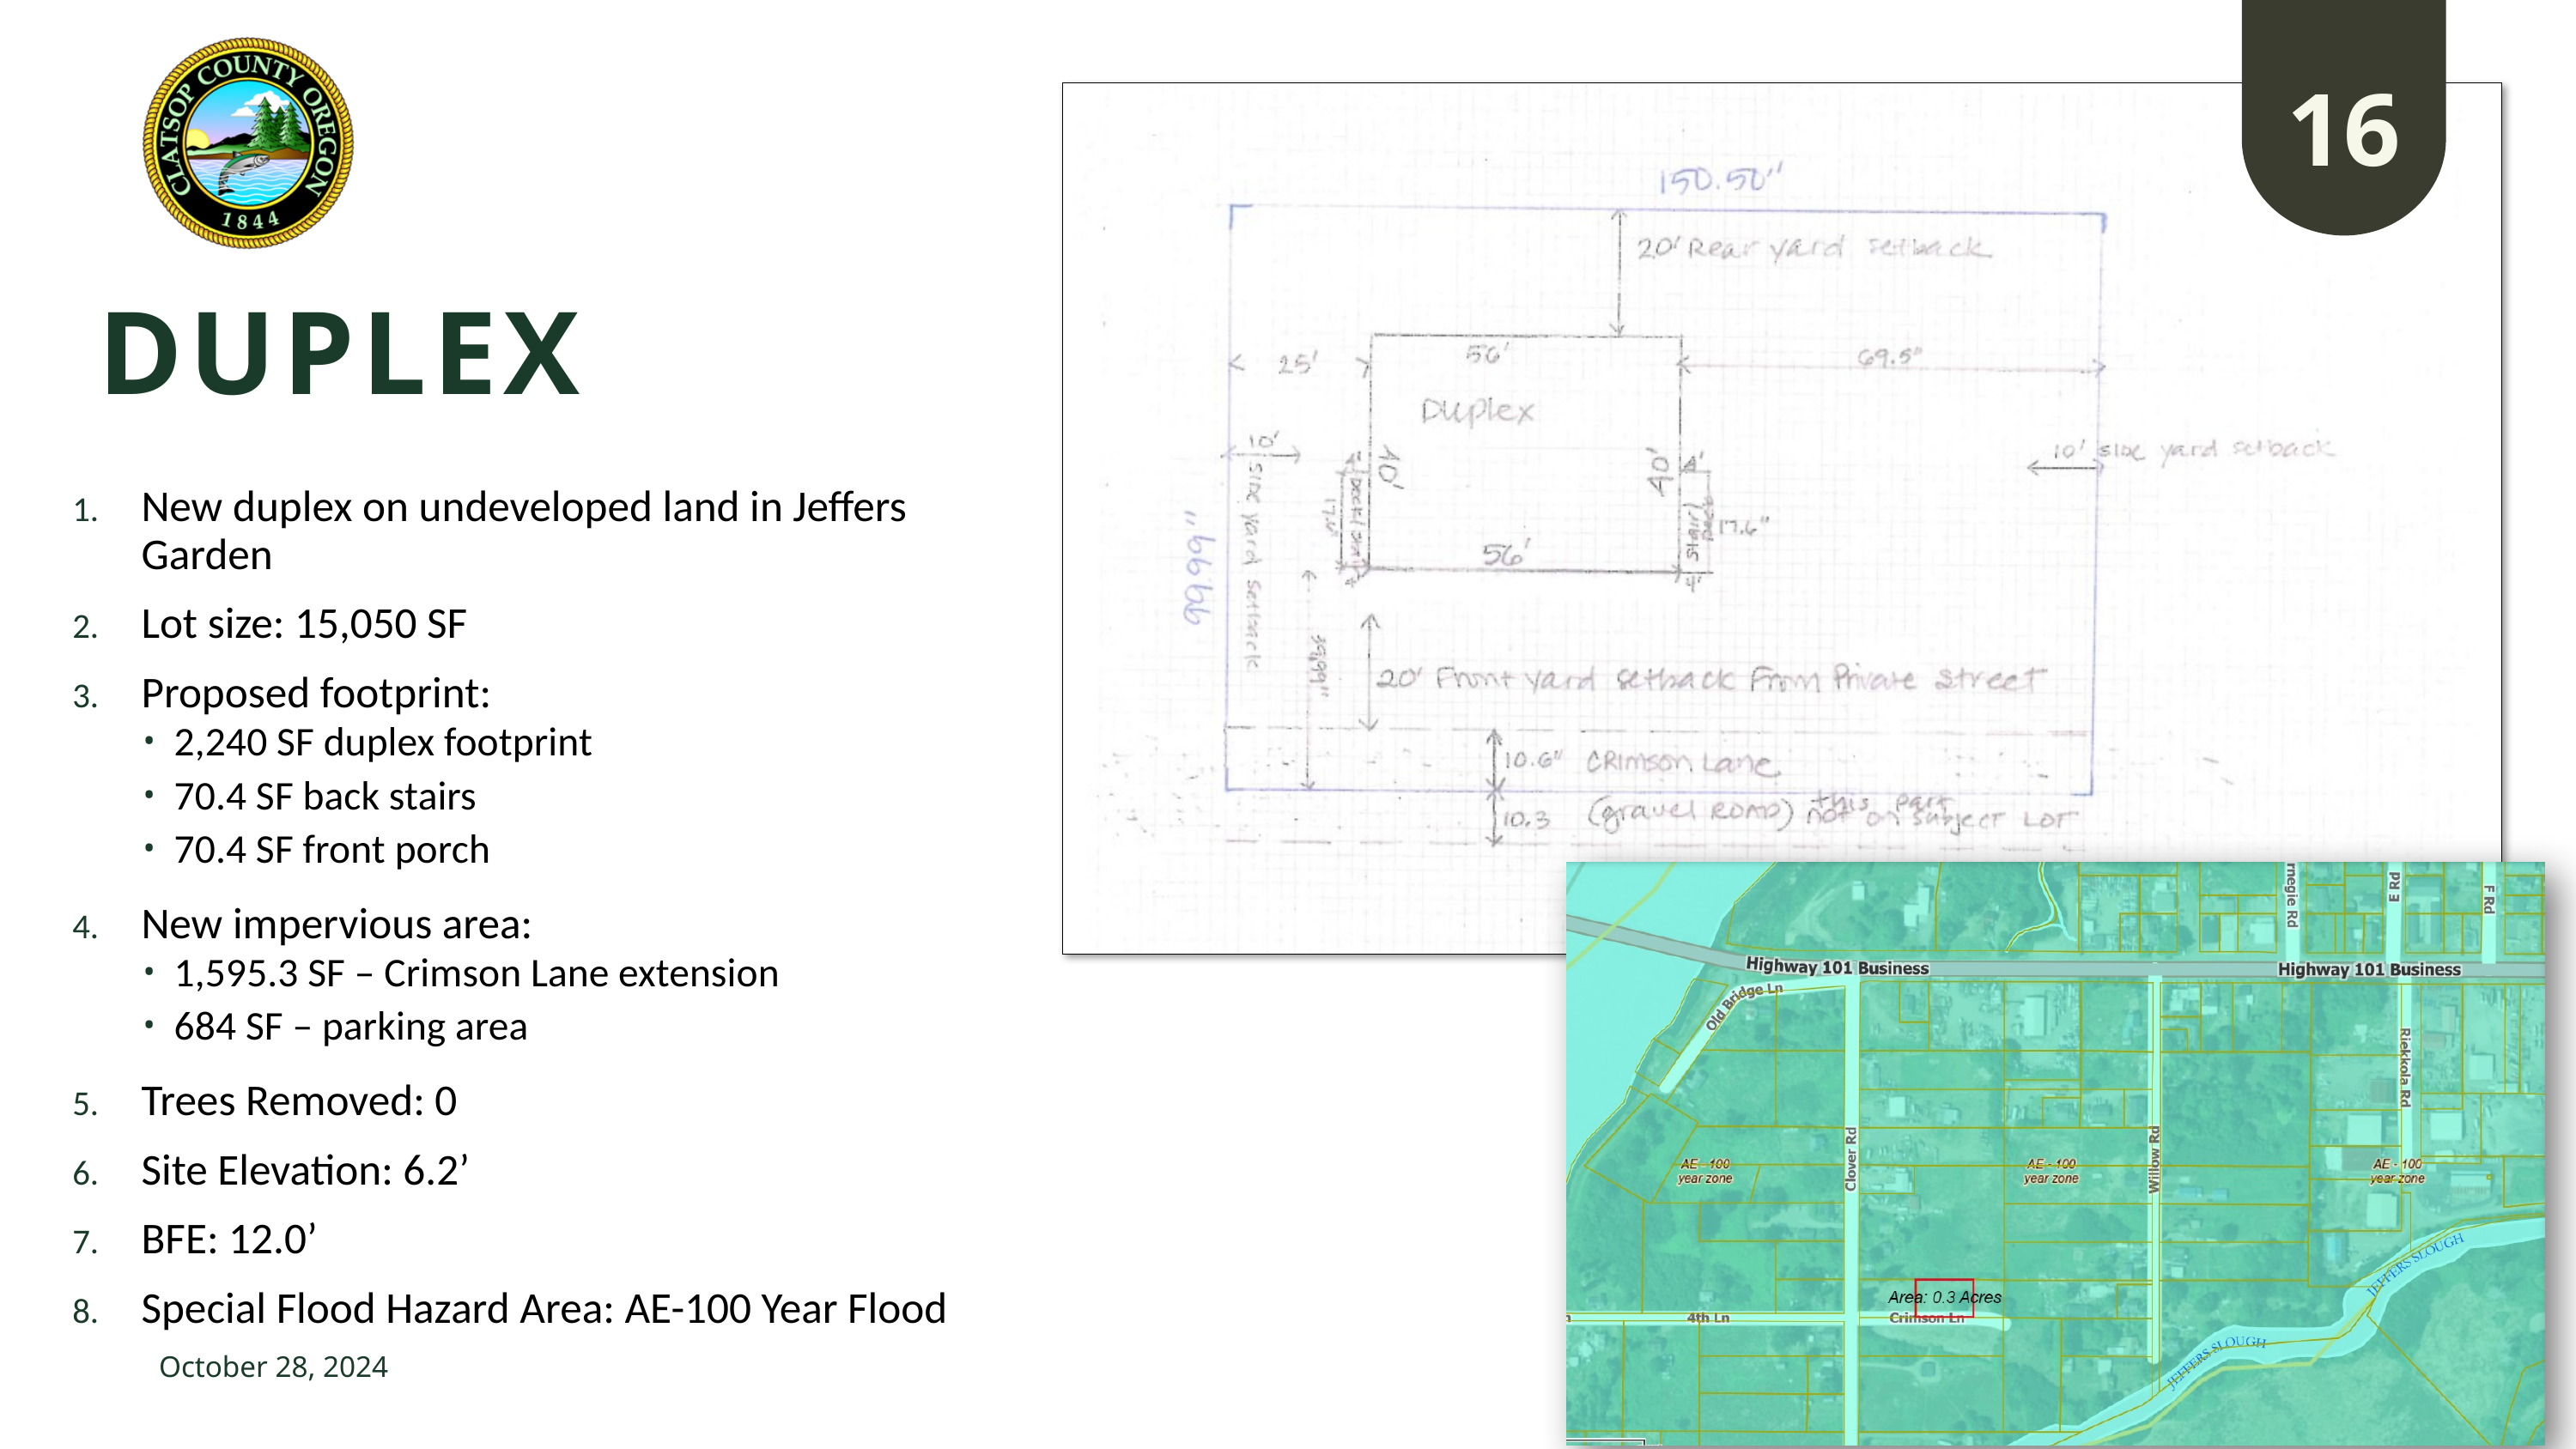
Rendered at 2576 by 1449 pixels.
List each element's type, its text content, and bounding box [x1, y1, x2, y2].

text_box New duplex on undeveloped land in Jeffers Garden Lot size: 15,050 SF Proposed footprint: 2,240 SF duplex footprint 70.4 SF back stairs 70.4 SF front porch New impervious area: 1,595.3 SF – Crimson Lane extension 684 SF – parking area Trees Removed: 0 Site Elevation: 6.2’ BFE: 12.0’ Special Flood Hazard Area: AE-100 Year Flood [53, 477, 1440, 1343]
picture [142, 37, 355, 250]
text_box October 28, 2024 [156, 1343, 462, 1383]
text_box DUPLEX [96, 278, 956, 418]
picture [1061, 82, 2545, 1446]
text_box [2233, 0, 2455, 236]
